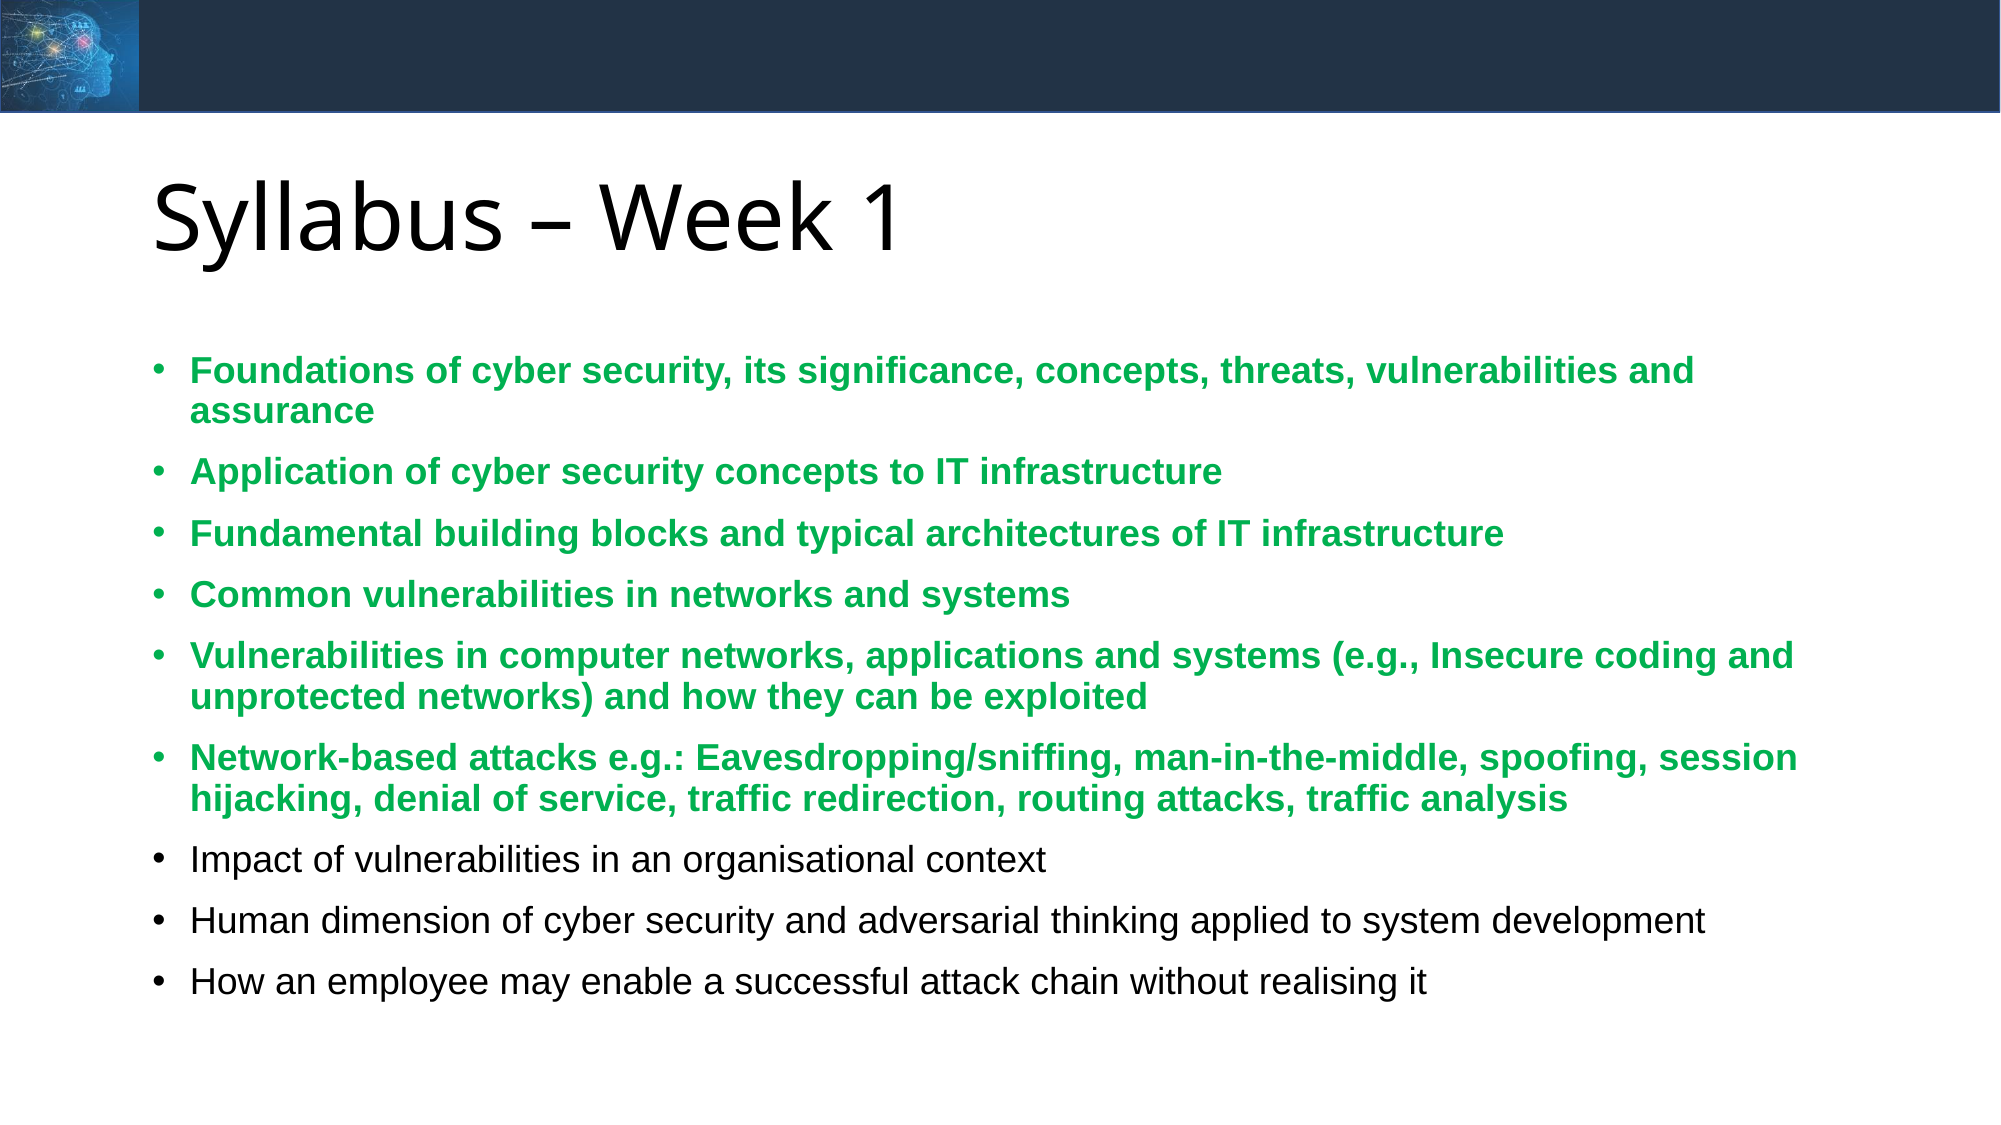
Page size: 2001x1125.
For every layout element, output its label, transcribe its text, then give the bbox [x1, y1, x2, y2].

list Foundations of cyber security, its significance, concepts, threats, vulnerabilities and assurance Application of cyber security concepts to IT infrastructure Fundamental building blocks and typical architectures of IT infrastructure Common vulnerabilities in networks and systems Vulnerabilities in computer networks, applications and systems (e.g., Insecure coding and unprotected networks) and how they can be exploited Network-based attacks e.g.: Eavesdropping/sniffing, man-in-the-middle, spoofing, session hijacking, denial of service, traffic redirection, routing attacks, traffic analysis Impact of vulnerabilities in an organisational context Human dimension of cyber security and adversarial thinking applied to system development How an employee may enable a successful attack chain without realising it [137, 343, 1863, 1057]
picture [2, 0, 139, 111]
title Syllabus – Week 1 [137, 111, 1863, 330]
